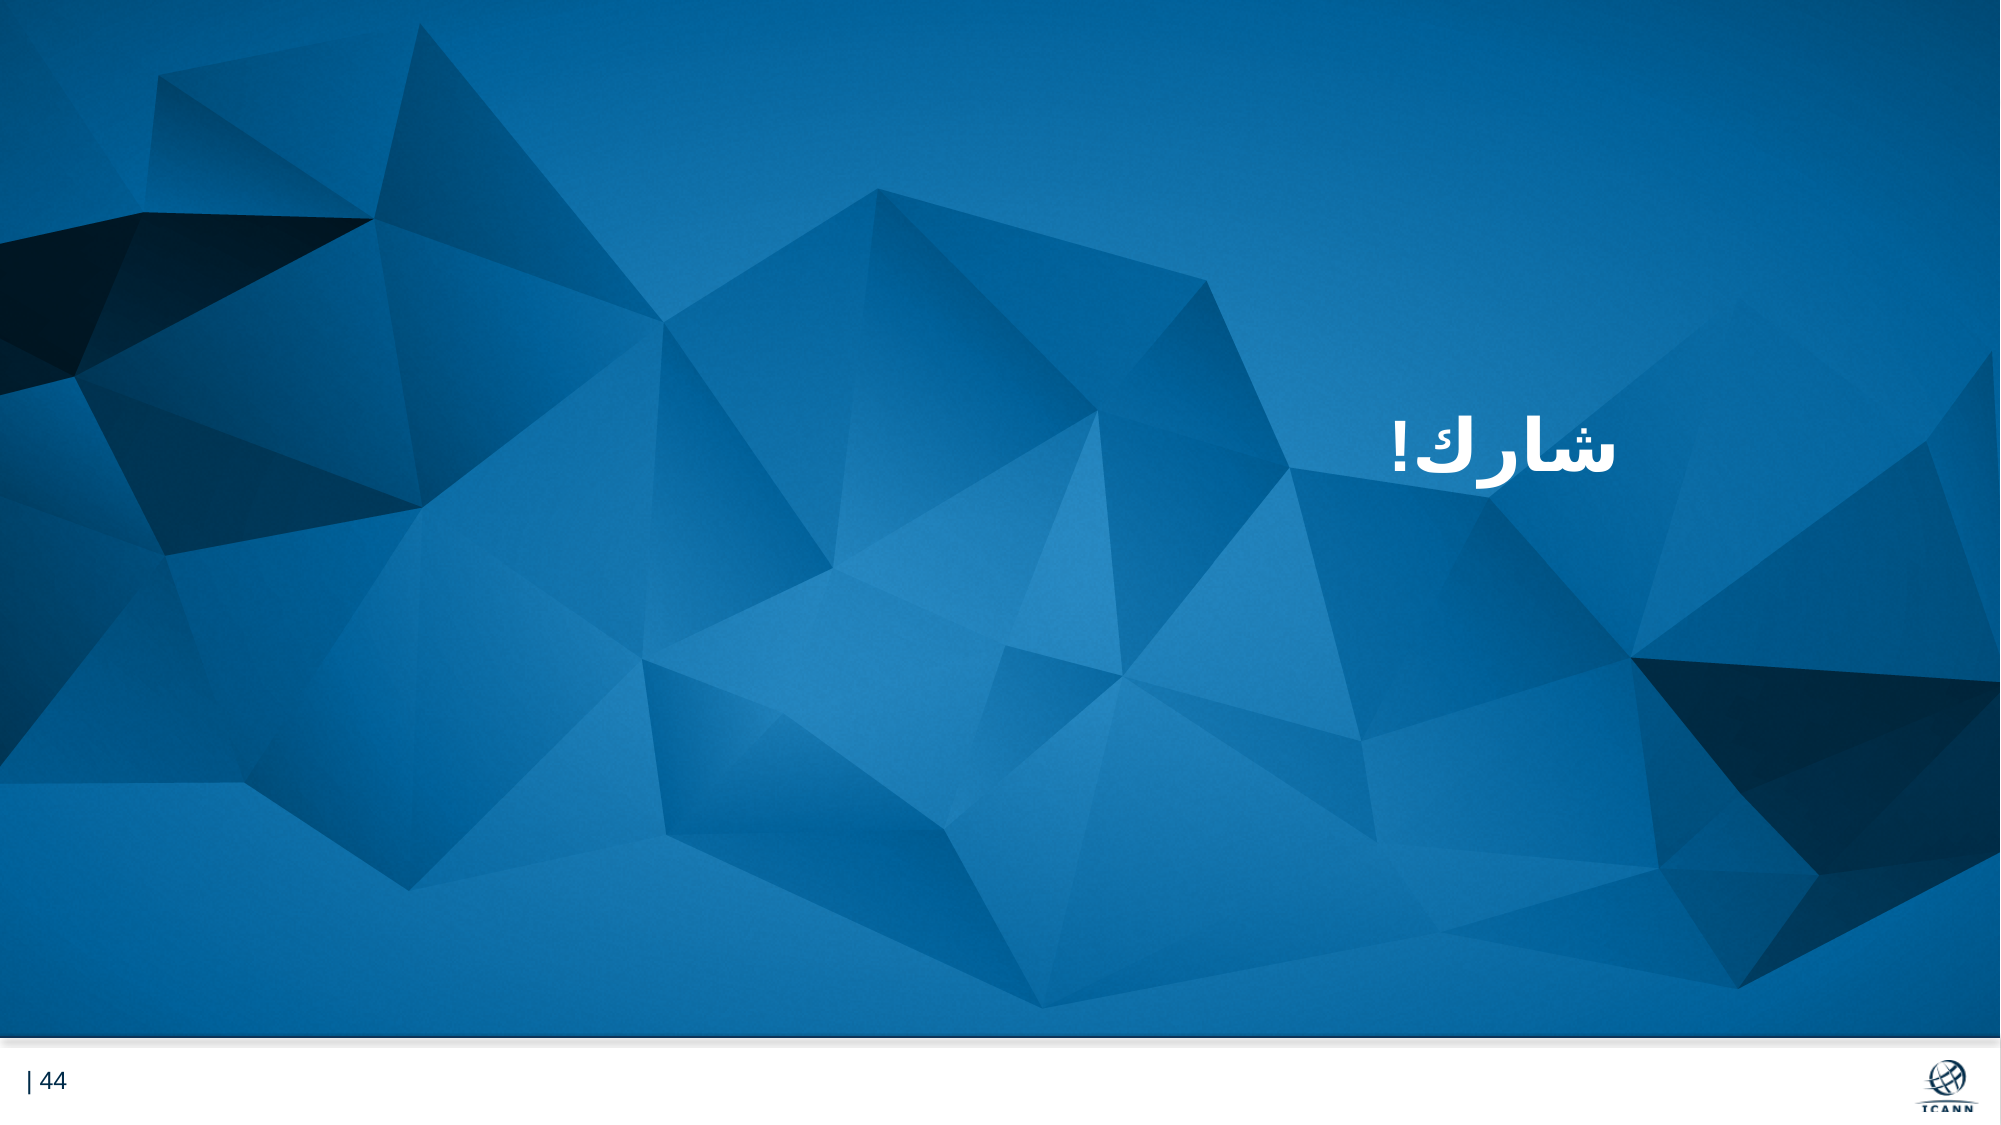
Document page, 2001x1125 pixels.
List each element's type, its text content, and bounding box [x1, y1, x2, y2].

title شارك! [123, 214, 1636, 494]
picture [0, 0, 2000, 1036]
